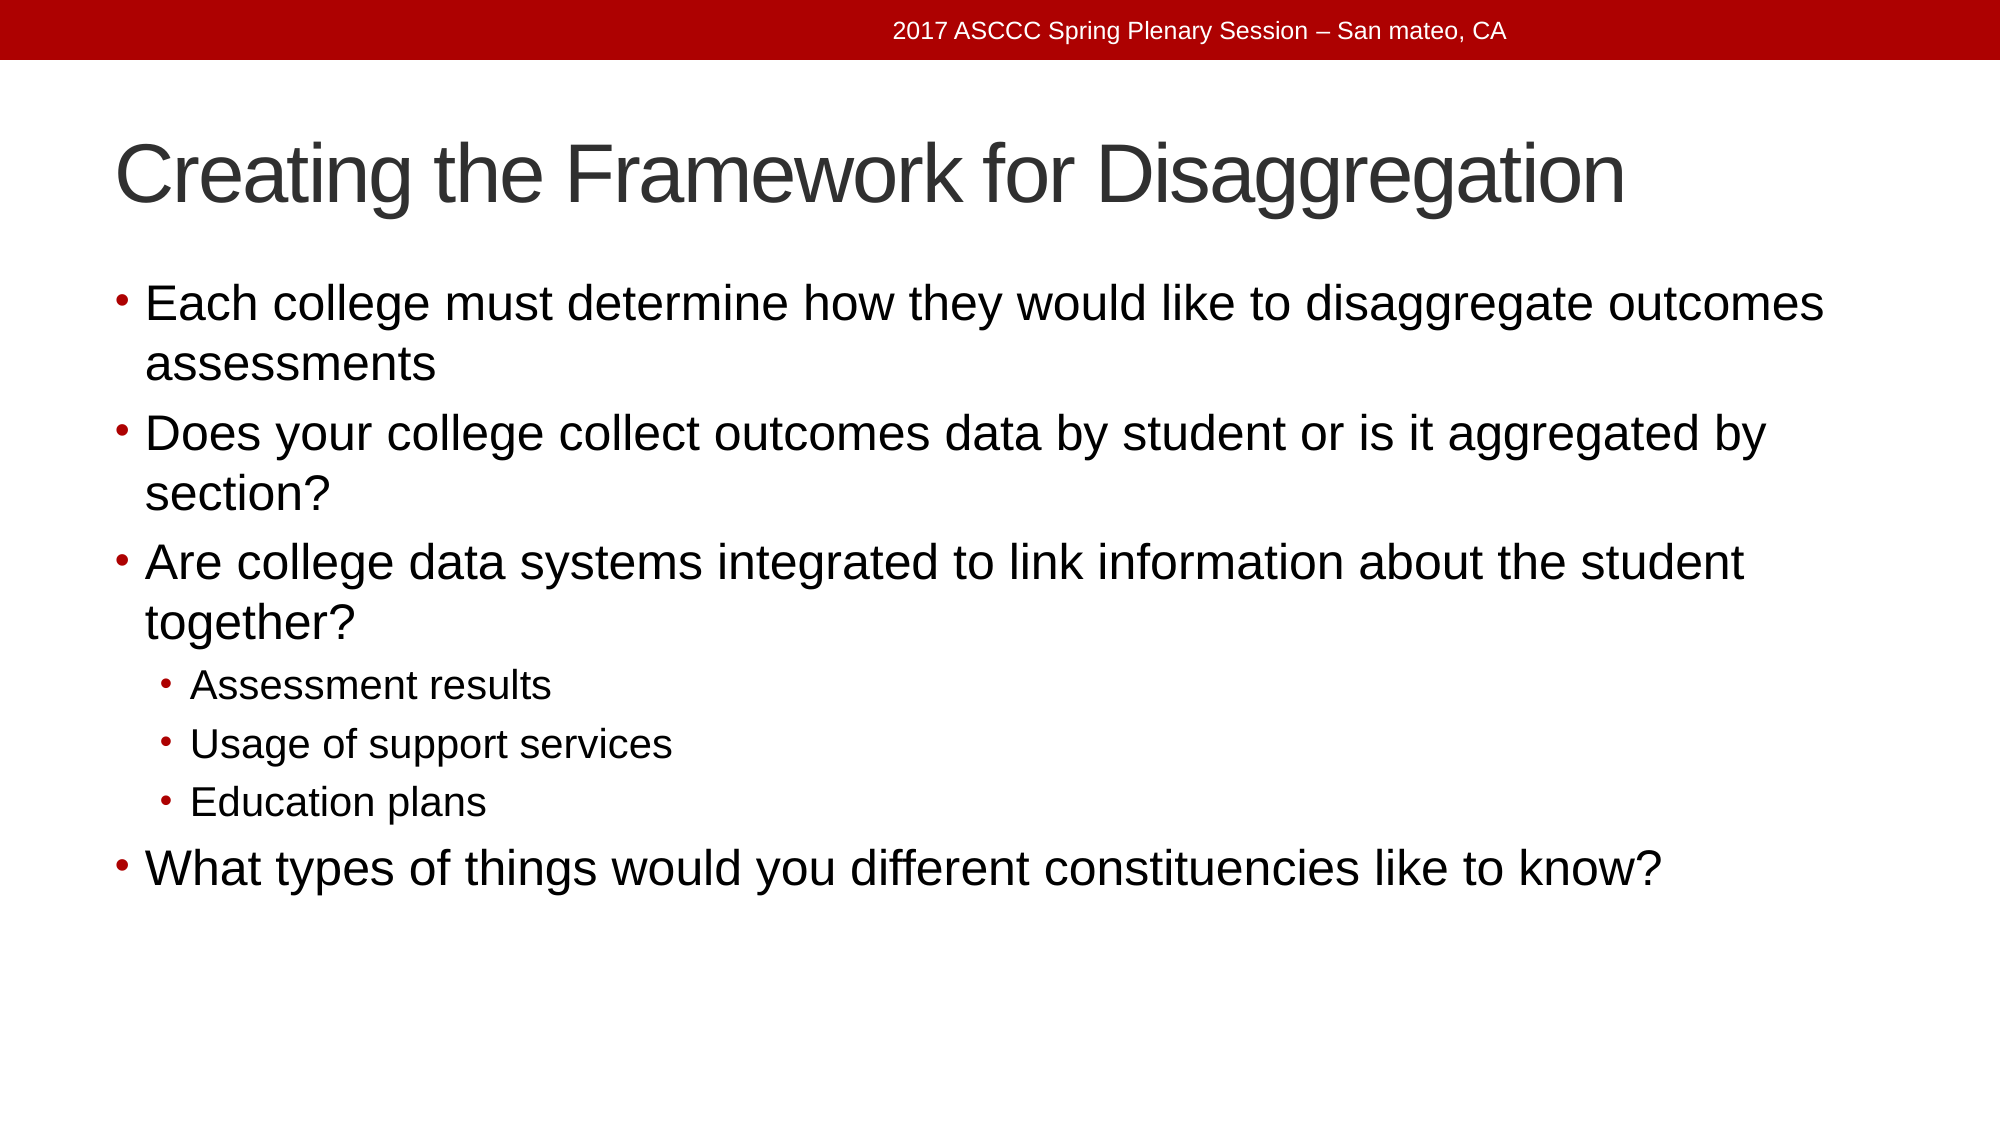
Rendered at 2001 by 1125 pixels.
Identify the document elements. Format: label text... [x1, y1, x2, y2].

list Each college must determine how they would like to disaggregate outcomes assessments Does your college collect outcomes data by student or is it aggregated by section? Are college data systems integrated to link information about the student together? Assessment results Usage of support services Education plans What types of things would you different constituencies like to know? [99, 262, 1900, 1063]
footer 2017 ASCCC Spring Plenary Session – San mateo, CA [750, 3, 1650, 57]
title Creating the Framework for Disaggregation [99, 87, 1900, 250]
